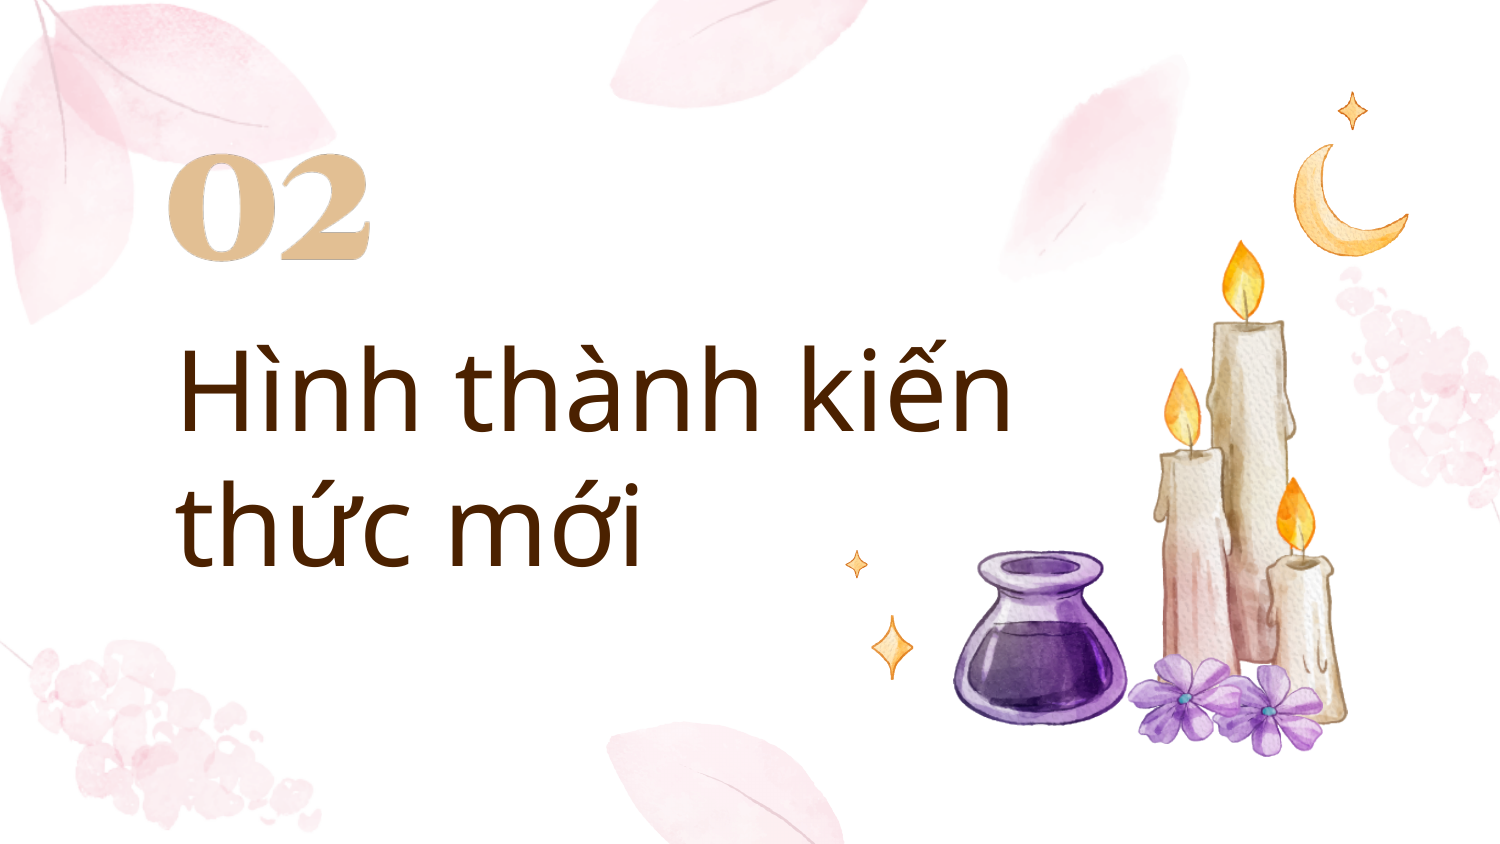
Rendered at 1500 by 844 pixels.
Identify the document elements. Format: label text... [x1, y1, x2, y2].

title Hình thành kiến thức mới [159, 203, 1057, 705]
picture [35, 0, 502, 439]
picture [953, 90, 1410, 757]
picture [845, 549, 914, 680]
